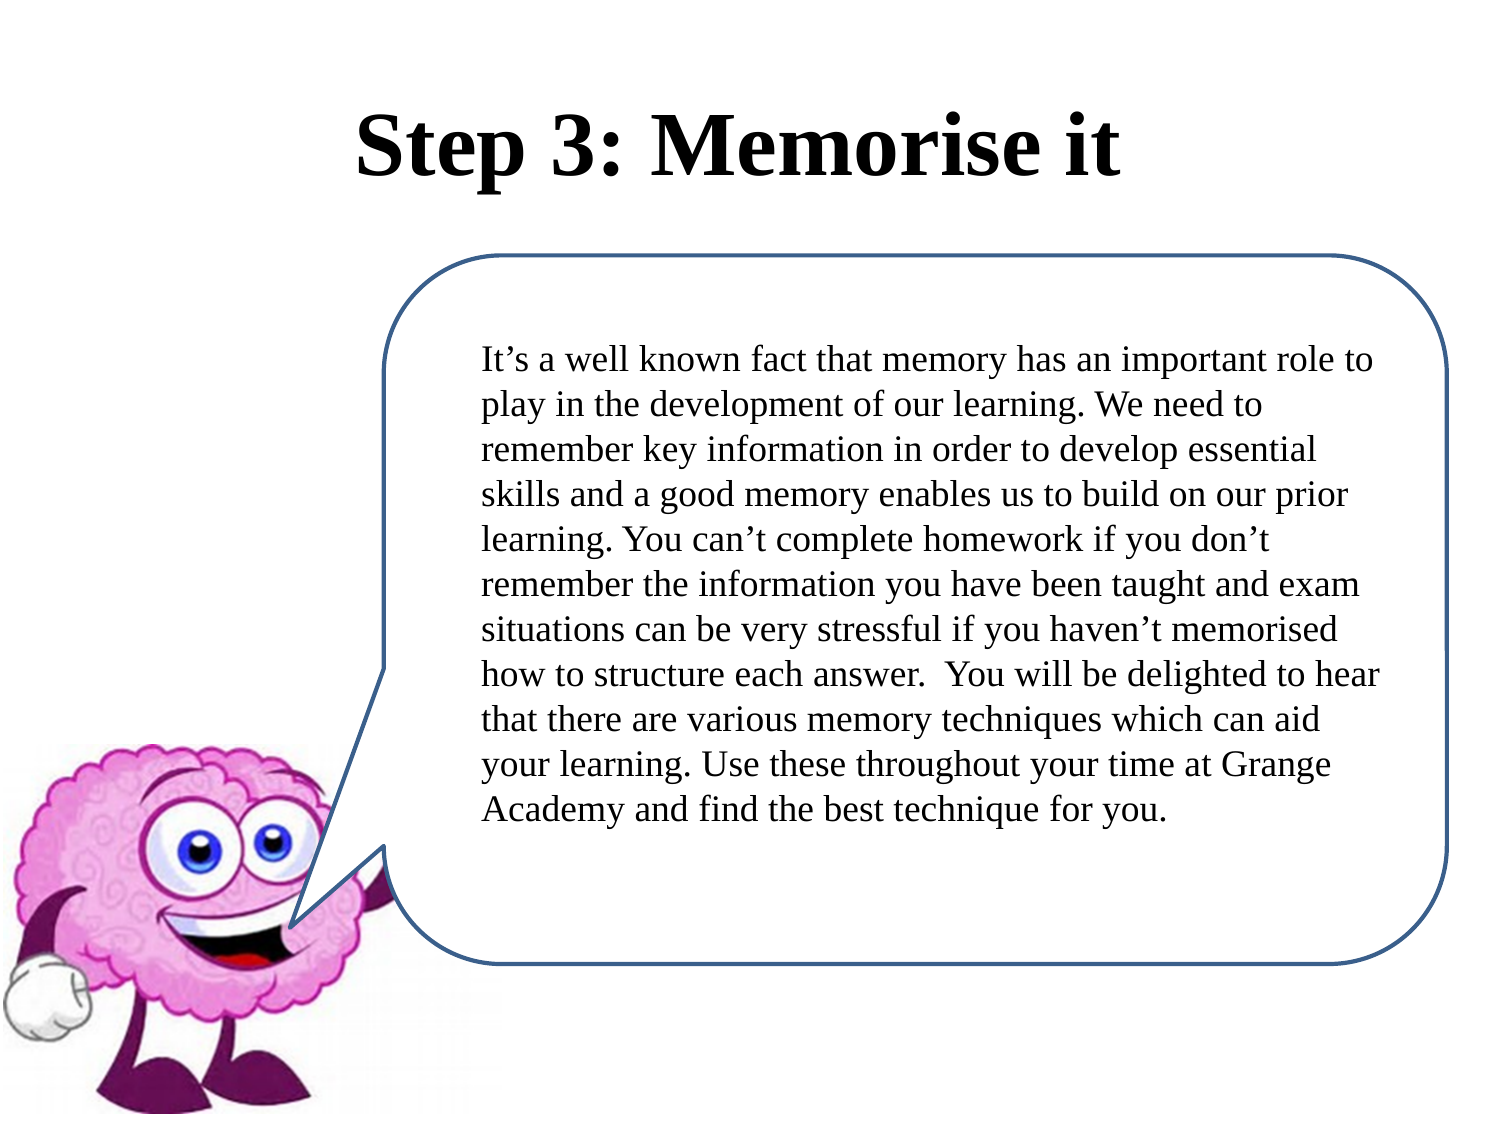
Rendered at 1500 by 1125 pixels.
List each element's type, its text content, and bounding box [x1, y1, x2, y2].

picture [3, 744, 502, 1115]
text_box It’s a well known fact that memory has an important role to play in the development of our learning. We need to remember key information in order to develop essential skills and a good memory enables us to build on our prior learning. You can’t complete homework if you don’t remember the information you have been taught and exam situations can be very stressful if you haven’t memorised how to structure each answer. You will be delighted to hear that there are various memory techniques which can aid your learning. Use these throughout your time at Grange Academy and find the best technique for you. [466, 326, 1400, 836]
title Step 3: Memorise it [75, 45, 1425, 233]
text_box [354, 253, 1449, 967]
